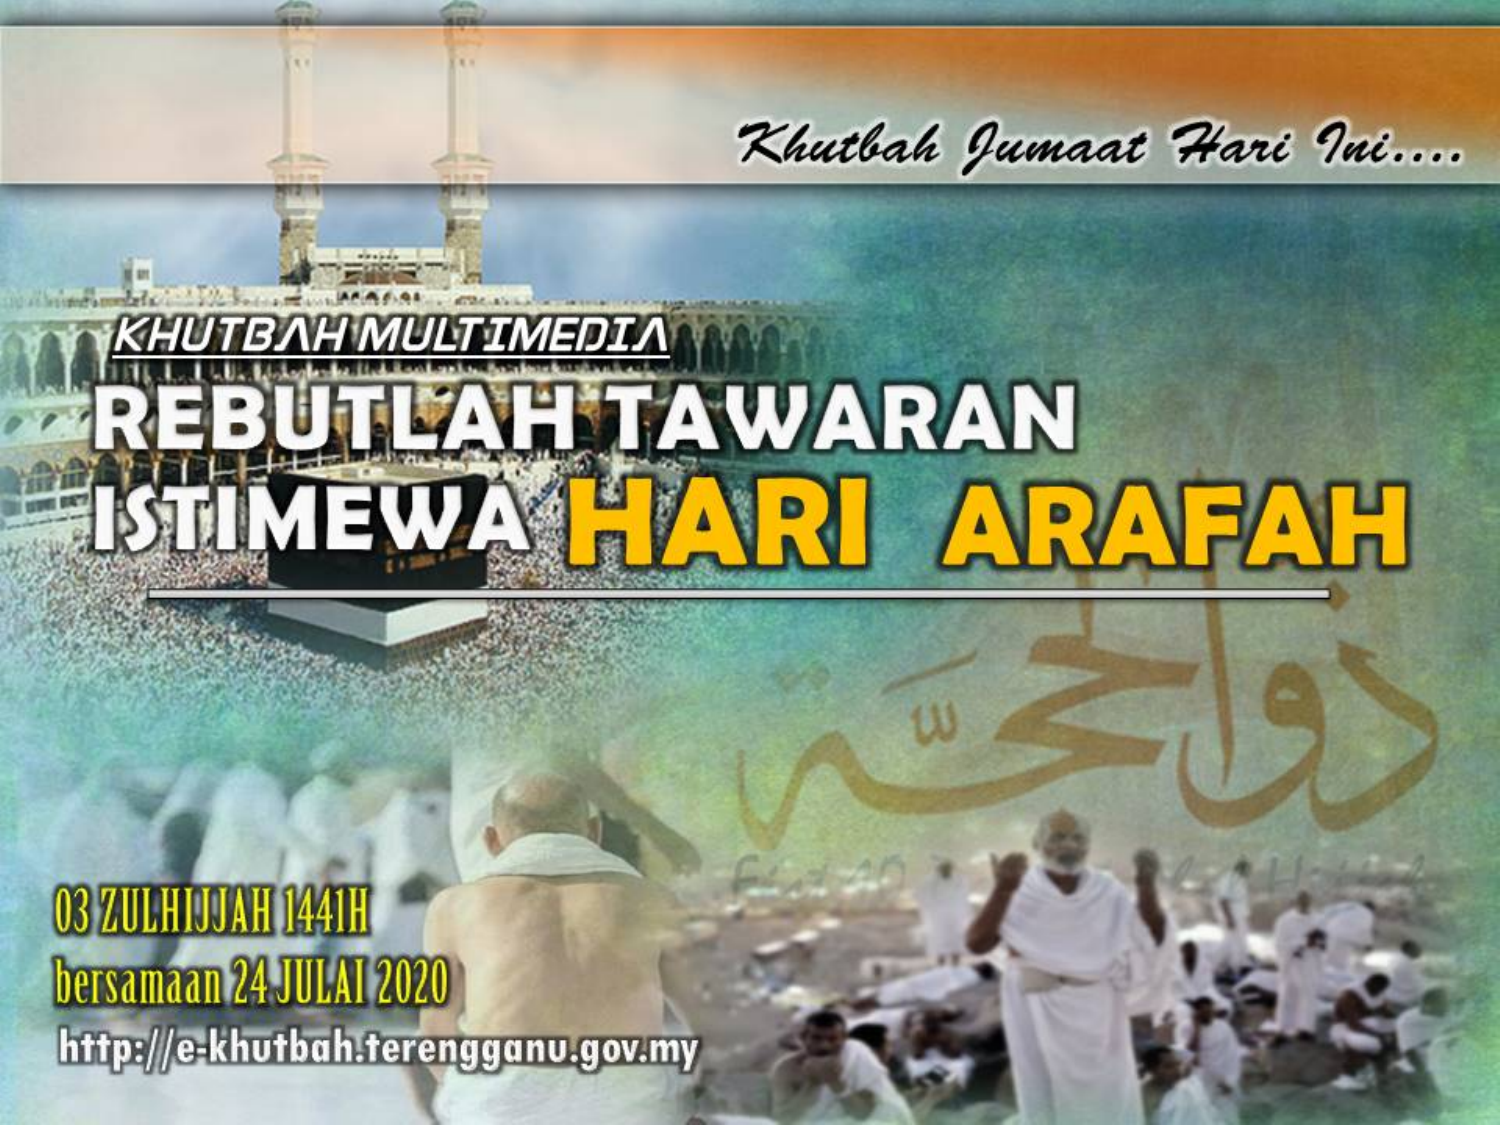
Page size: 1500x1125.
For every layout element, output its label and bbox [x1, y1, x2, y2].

list [0, 0, 1500, 1125]
